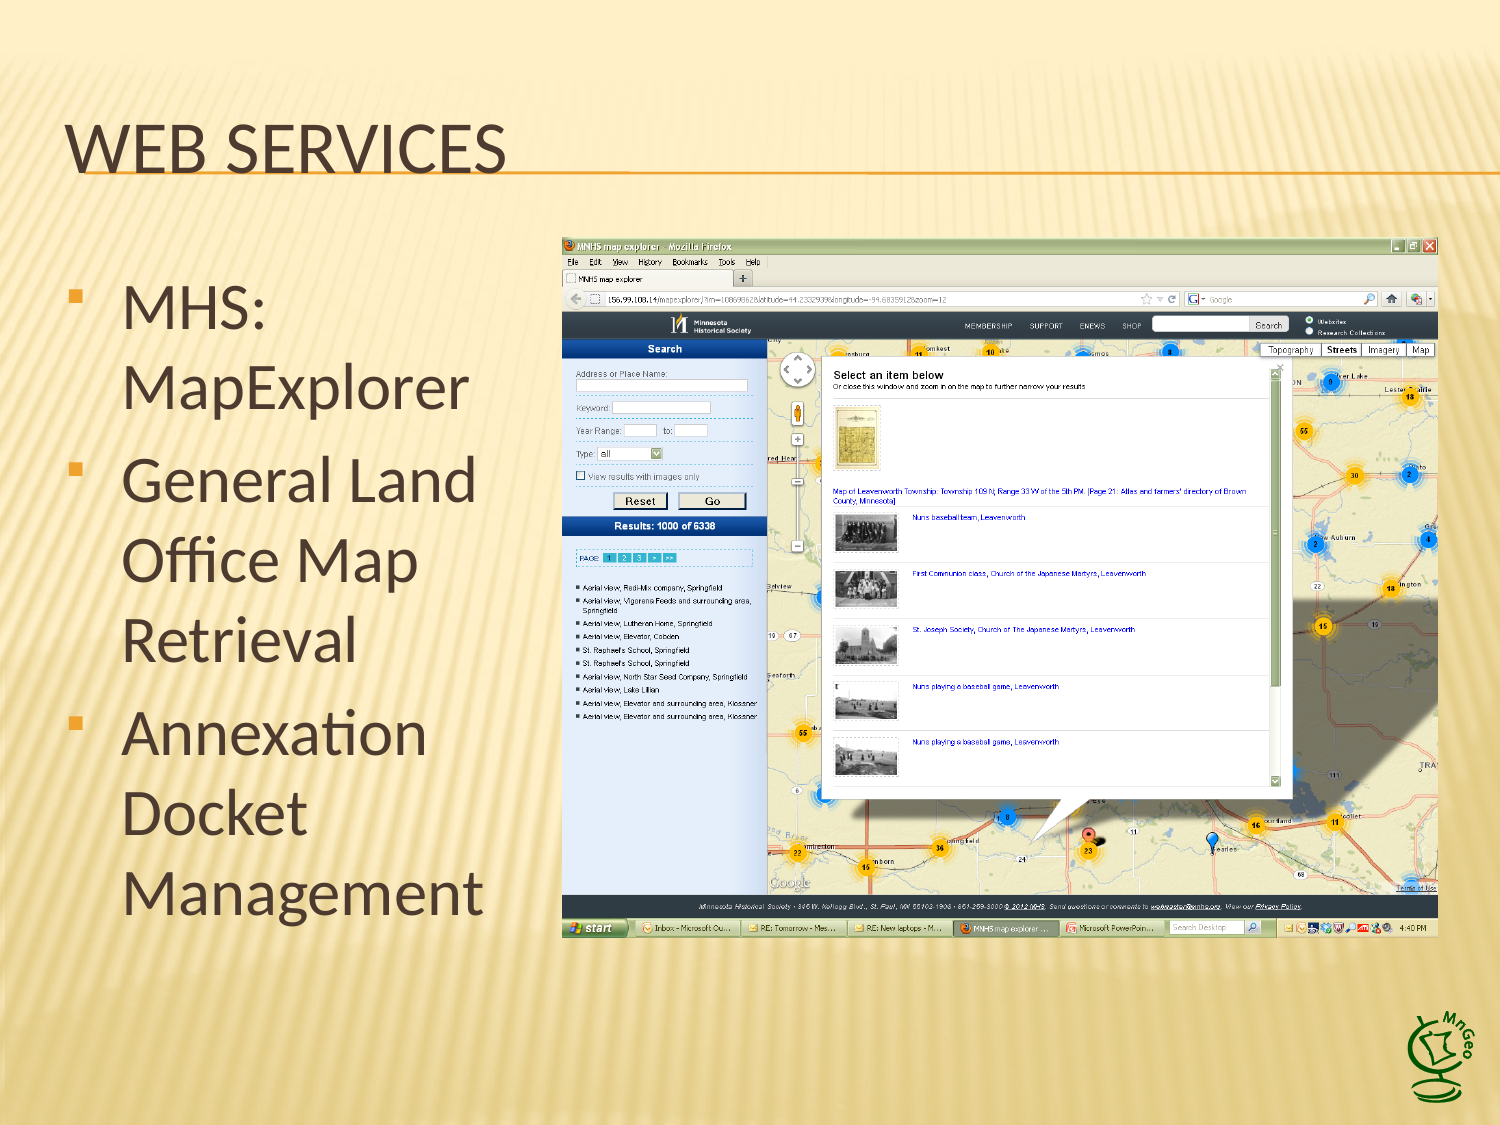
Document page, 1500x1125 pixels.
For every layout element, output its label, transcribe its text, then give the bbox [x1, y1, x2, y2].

title Web Services [50, 75, 1475, 213]
list MHS: MapExplorer General Land Office Map Retrieval Annexation Docket Management [49, 254, 613, 998]
picture [562, 237, 1438, 938]
